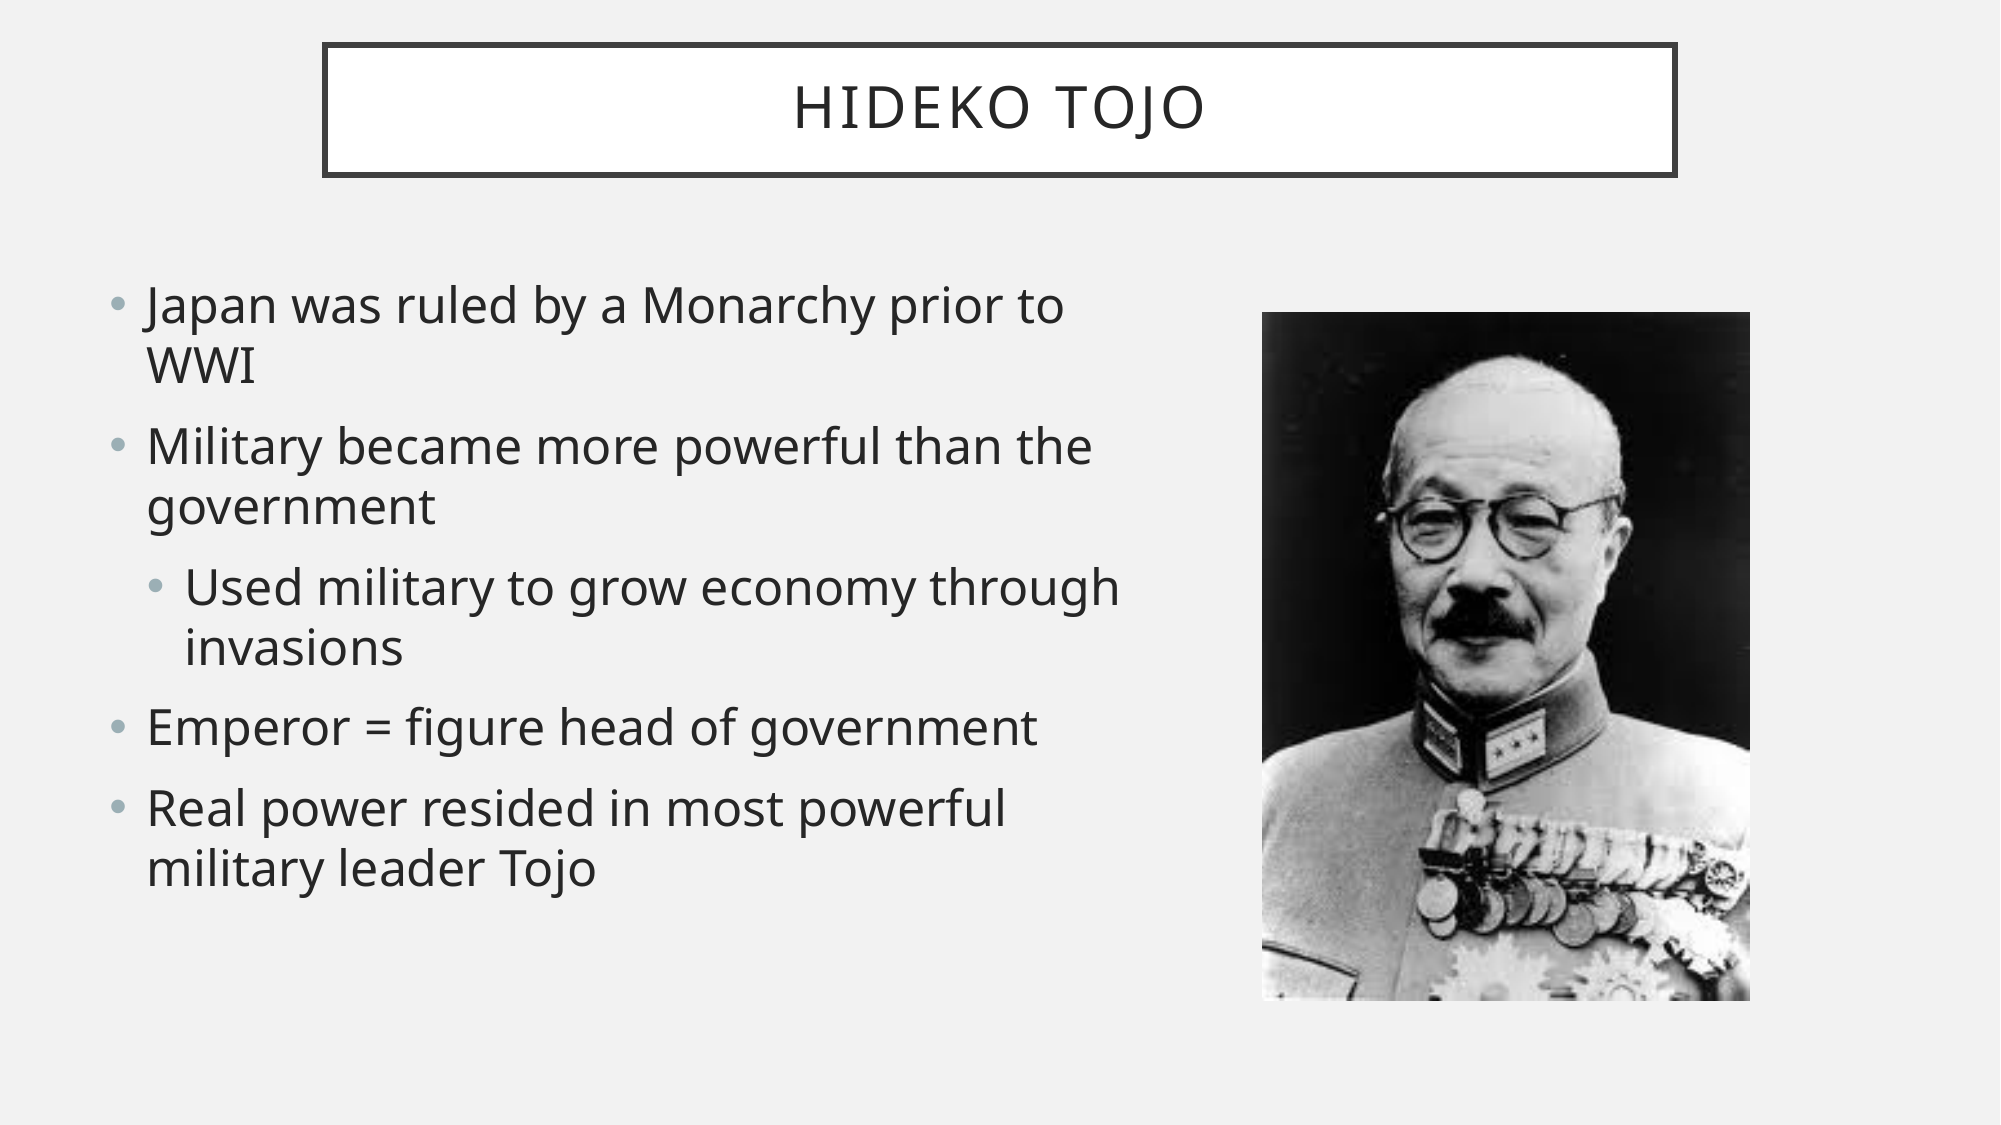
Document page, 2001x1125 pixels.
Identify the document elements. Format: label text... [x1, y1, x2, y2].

title Hideko Tojo [322, 42, 1678, 178]
picture [1262, 312, 1751, 1001]
list Japan was ruled by a Monarchy prior to WWI Military became more powerful than the government Used military to grow economy through invasions Emperor = figure head of government Real power resided in most powerful military leader Tojo [94, 200, 1188, 1055]
